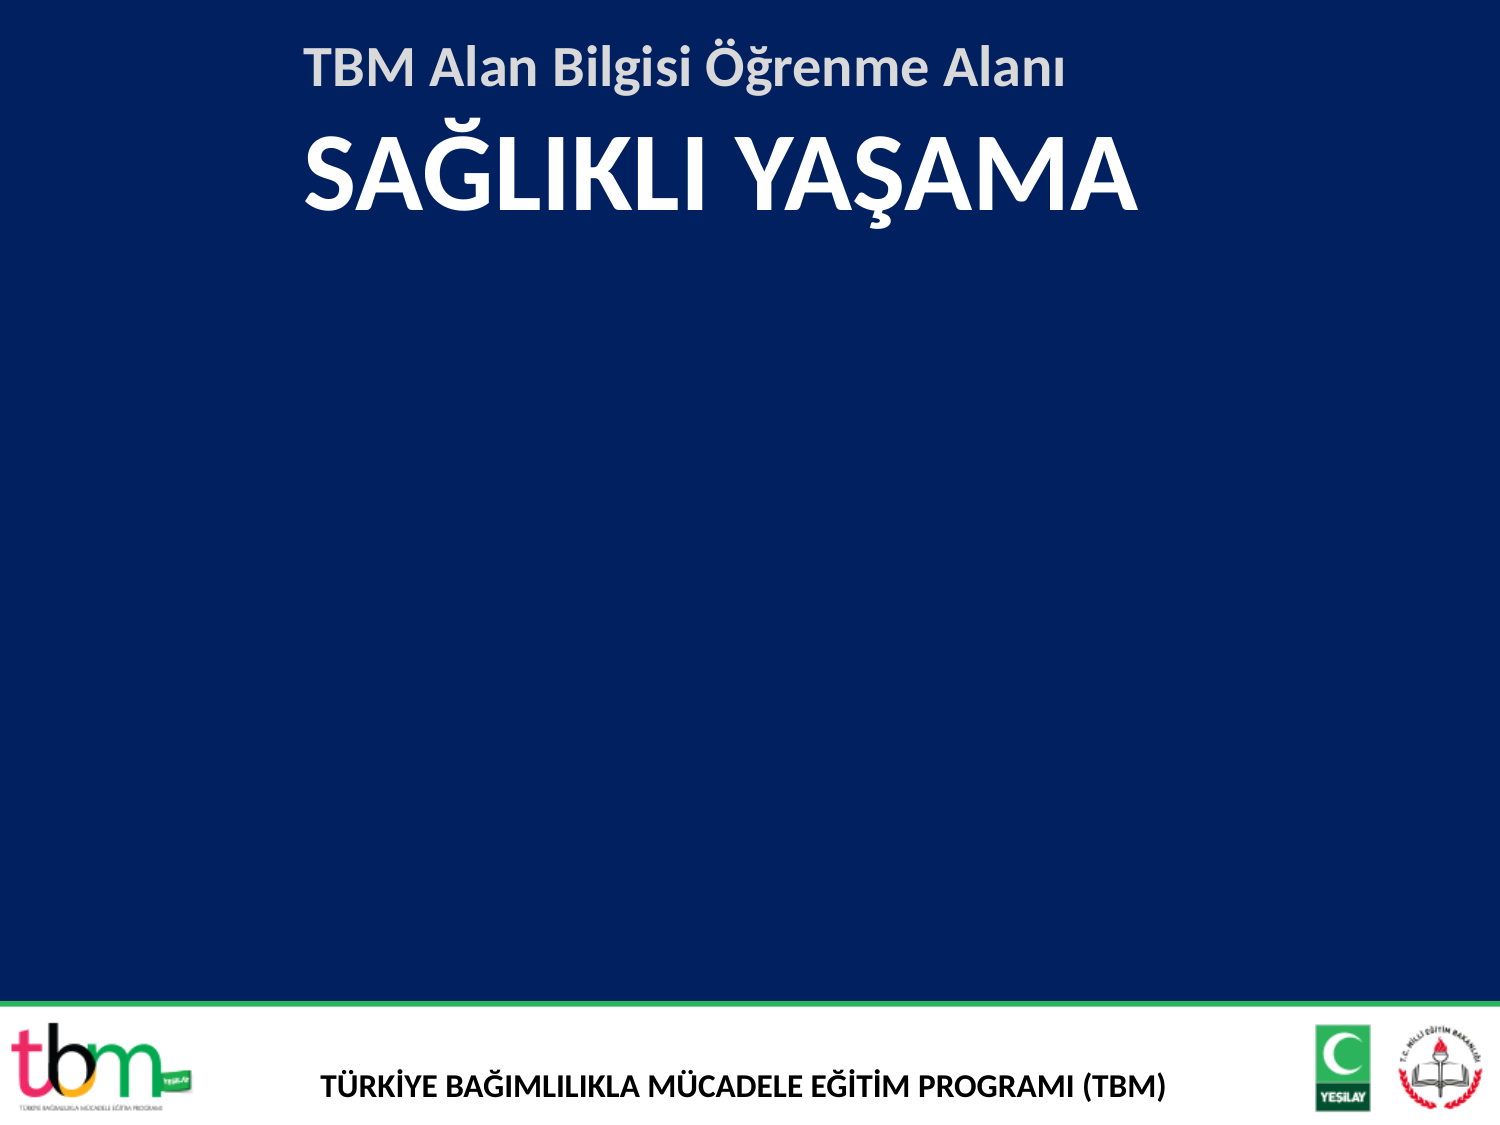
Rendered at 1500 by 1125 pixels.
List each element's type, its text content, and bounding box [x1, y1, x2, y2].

text_box TBM Alan Bilgisi Öğrenme Alanı SAĞLIKLI YAŞAMA [289, 20, 1400, 240]
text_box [0, 1001, 1500, 1125]
